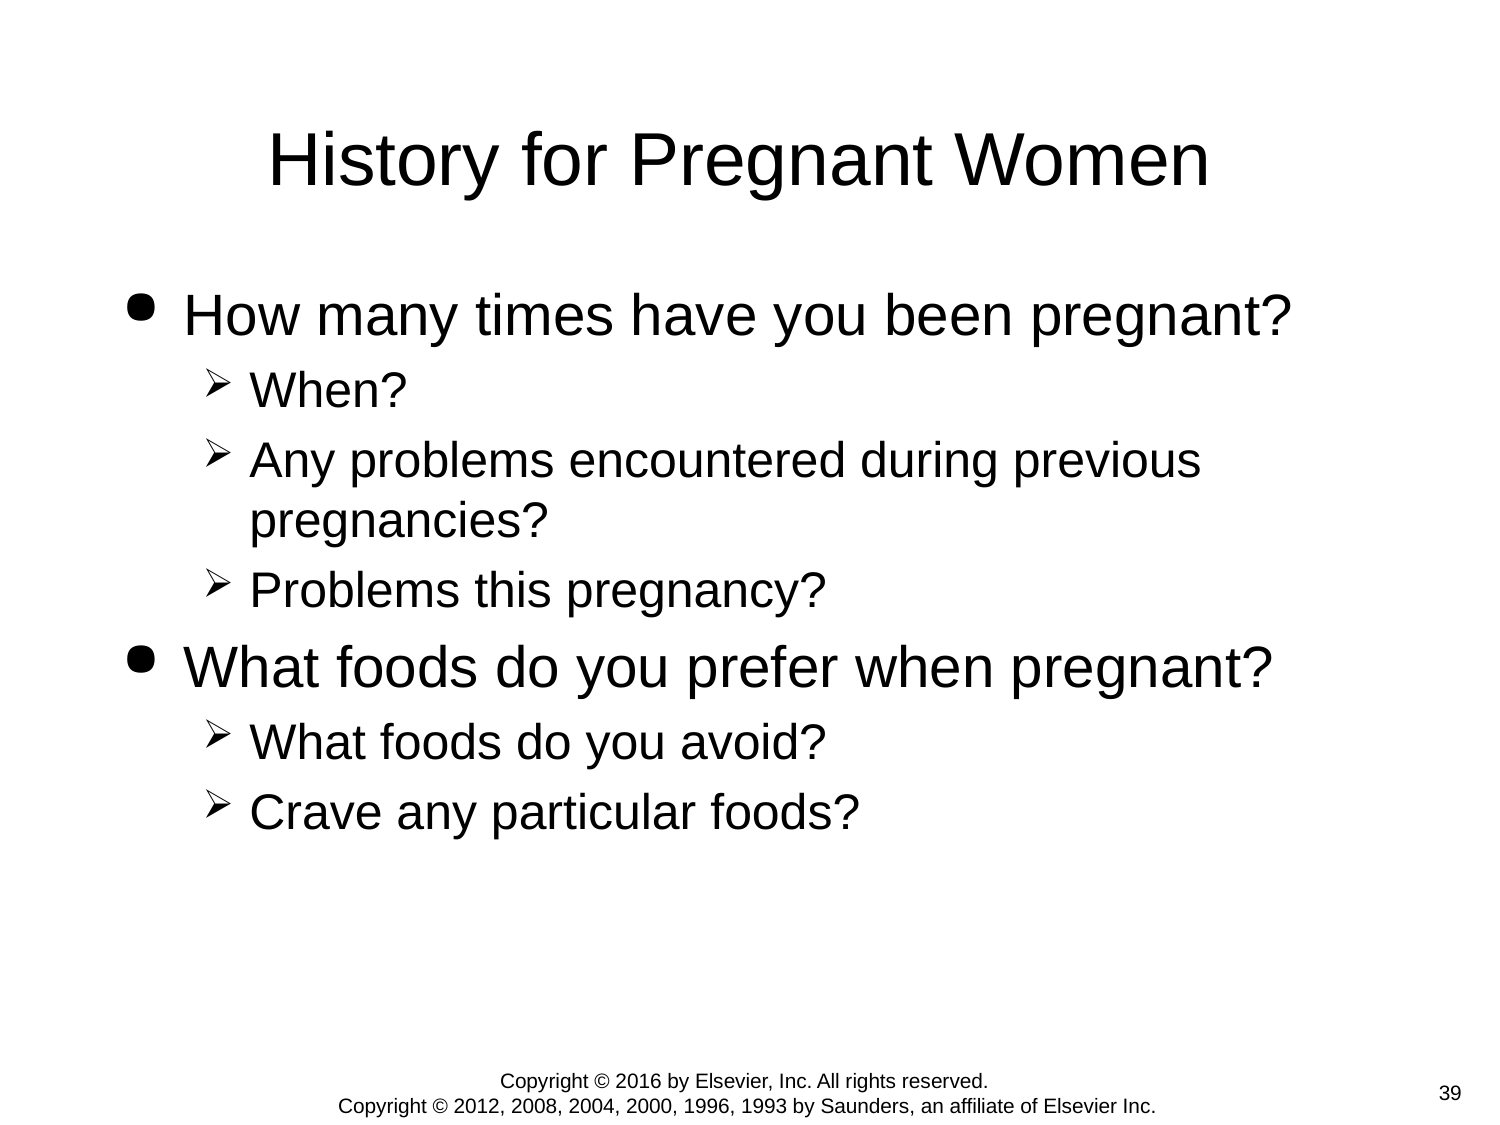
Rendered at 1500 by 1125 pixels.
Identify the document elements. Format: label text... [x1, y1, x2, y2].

footer Copyright © 2016 by Elsevier, Inc. All rights reserved. Copyright © 2012, 2008, 2004, 2000, 1996, 1993 by Saunders, an affiliate of Elsevier Inc. [162, 1059, 1338, 1123]
list How many times have you been pregnant? When? Any problems encountered during previous pregnancies? Problems this pregnancy? What foods do you prefer when pregnant? What foods do you avoid? Crave any particular foods? [112, 269, 1388, 1001]
slide_number 39 [1400, 1060, 1495, 1123]
title History for Pregnant Women [112, 55, 1388, 256]
